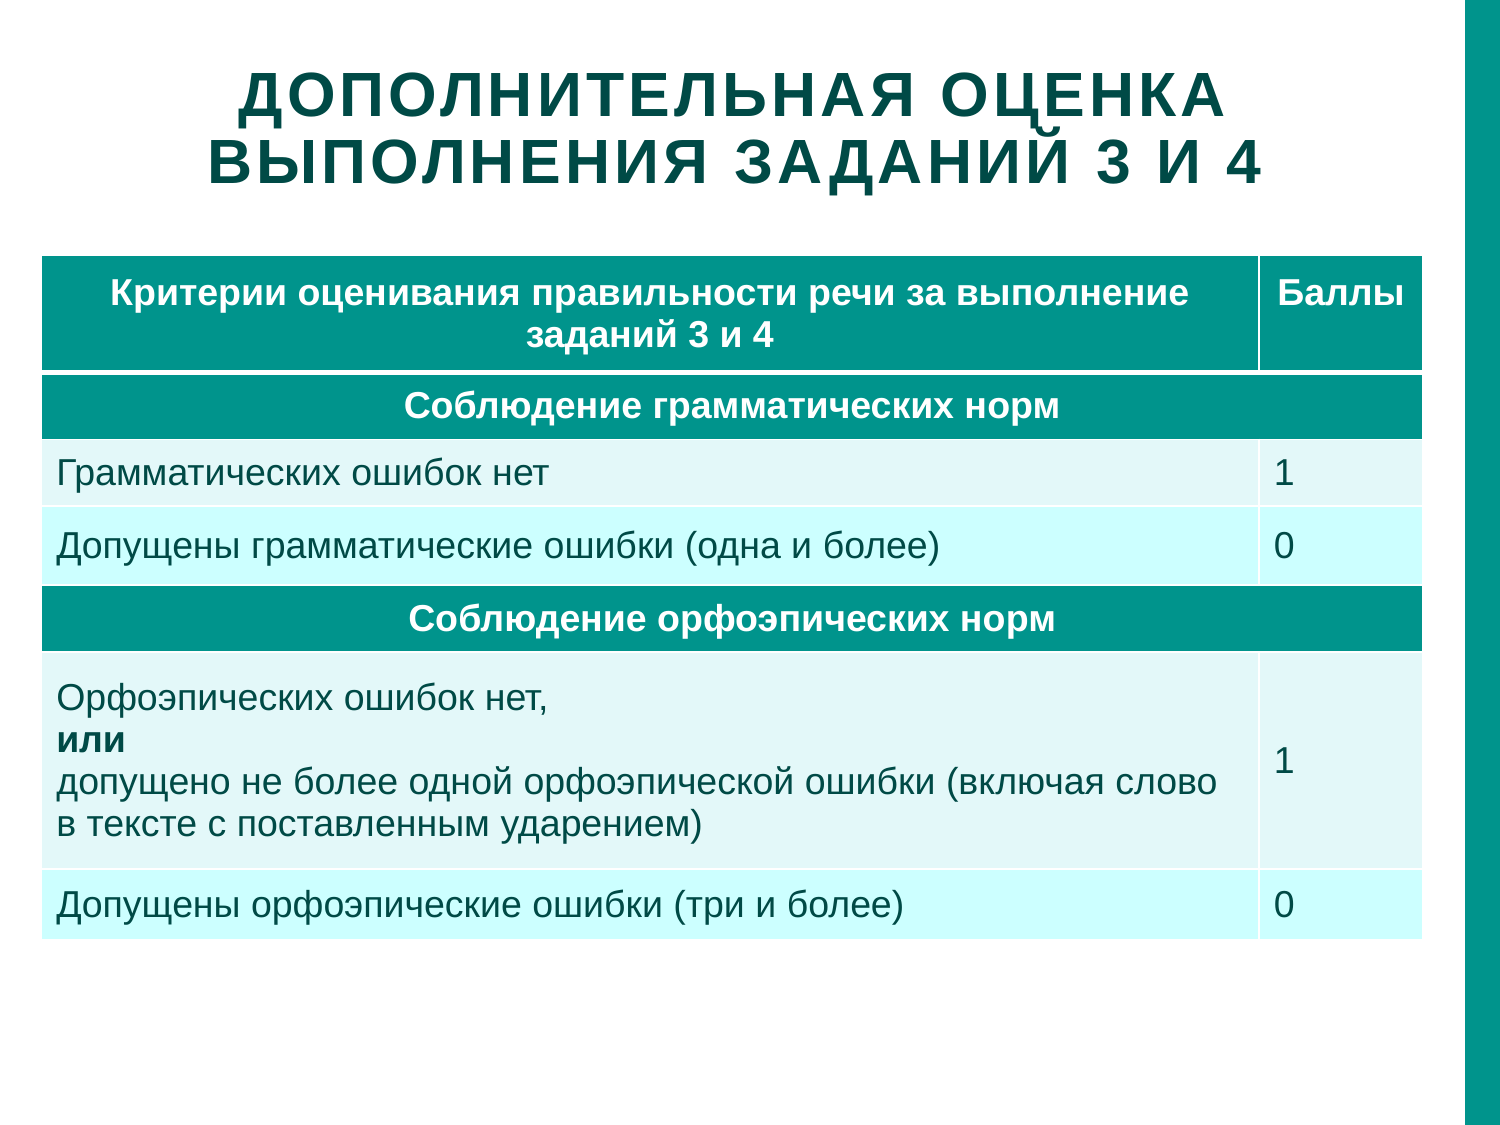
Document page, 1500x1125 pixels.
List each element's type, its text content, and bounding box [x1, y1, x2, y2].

table_cell Орфоэпических ошибок нет, или допущено не более одной орфоэпической ошибки (включая слово в тексте с поставленным ударением) [42, 653, 1258, 868]
table_cell Грамматических ошибок нет [42, 440, 1258, 505]
table_cell 1 [1260, 440, 1422, 505]
table_cell 1 [1260, 653, 1422, 868]
table_cell Соблюдение орфоэпических норм [42, 586, 1422, 651]
table_header Критерии оценивания правильности речи за выполнение заданий 3 и 4 [42, 256, 1258, 370]
table_cell Допущены орфоэпические ошибки (три и более) [42, 870, 1258, 939]
table_header Баллы [1260, 256, 1422, 370]
table_cell Соблюдение грамматических норм [42, 375, 1422, 439]
table_cell Допущены грамматические ошибки (одна и более) [42, 507, 1258, 584]
table_cell 0 [1260, 870, 1422, 939]
table_cell 0 [1260, 507, 1422, 584]
title Дополнительная оценка выполнения заданий 3 и 4 [0, 54, 1471, 232]
